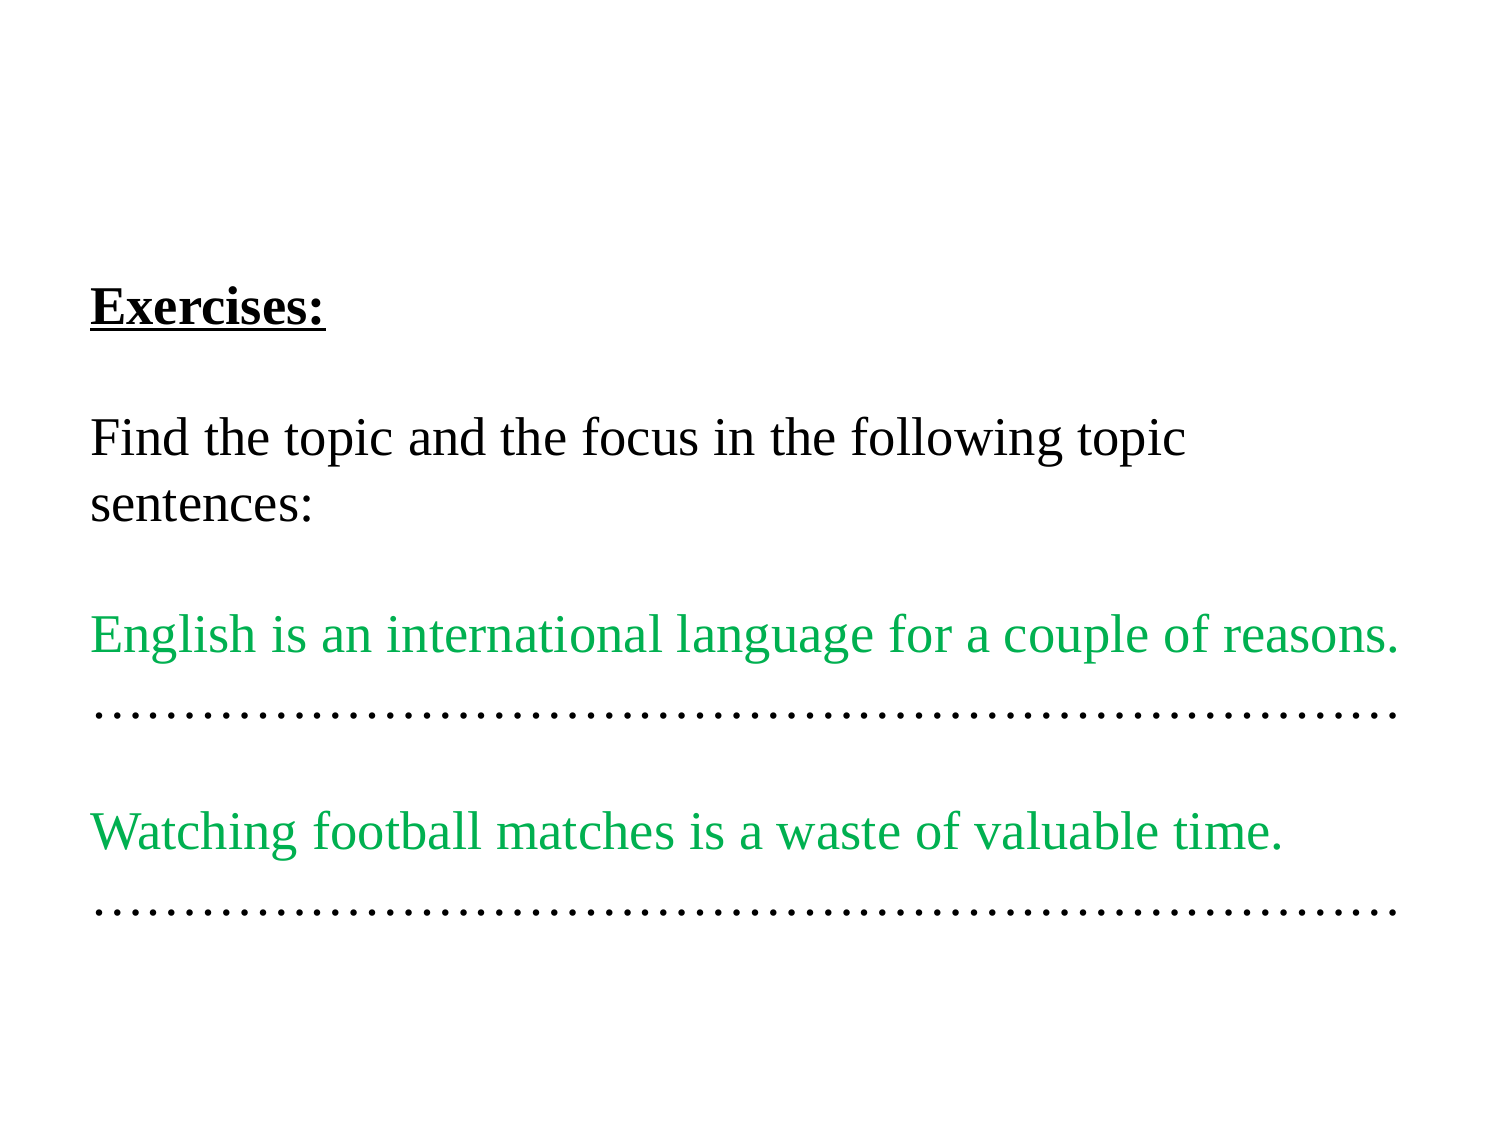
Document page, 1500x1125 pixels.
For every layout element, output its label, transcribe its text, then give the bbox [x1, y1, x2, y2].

list Exercises: Find the topic and the focus in the following topic sentences: English is an international language for a couple of reasons. ……………………………………………………………… Watching football matches is a waste of valuable time. ……………………………………………………………… [75, 262, 1425, 1005]
